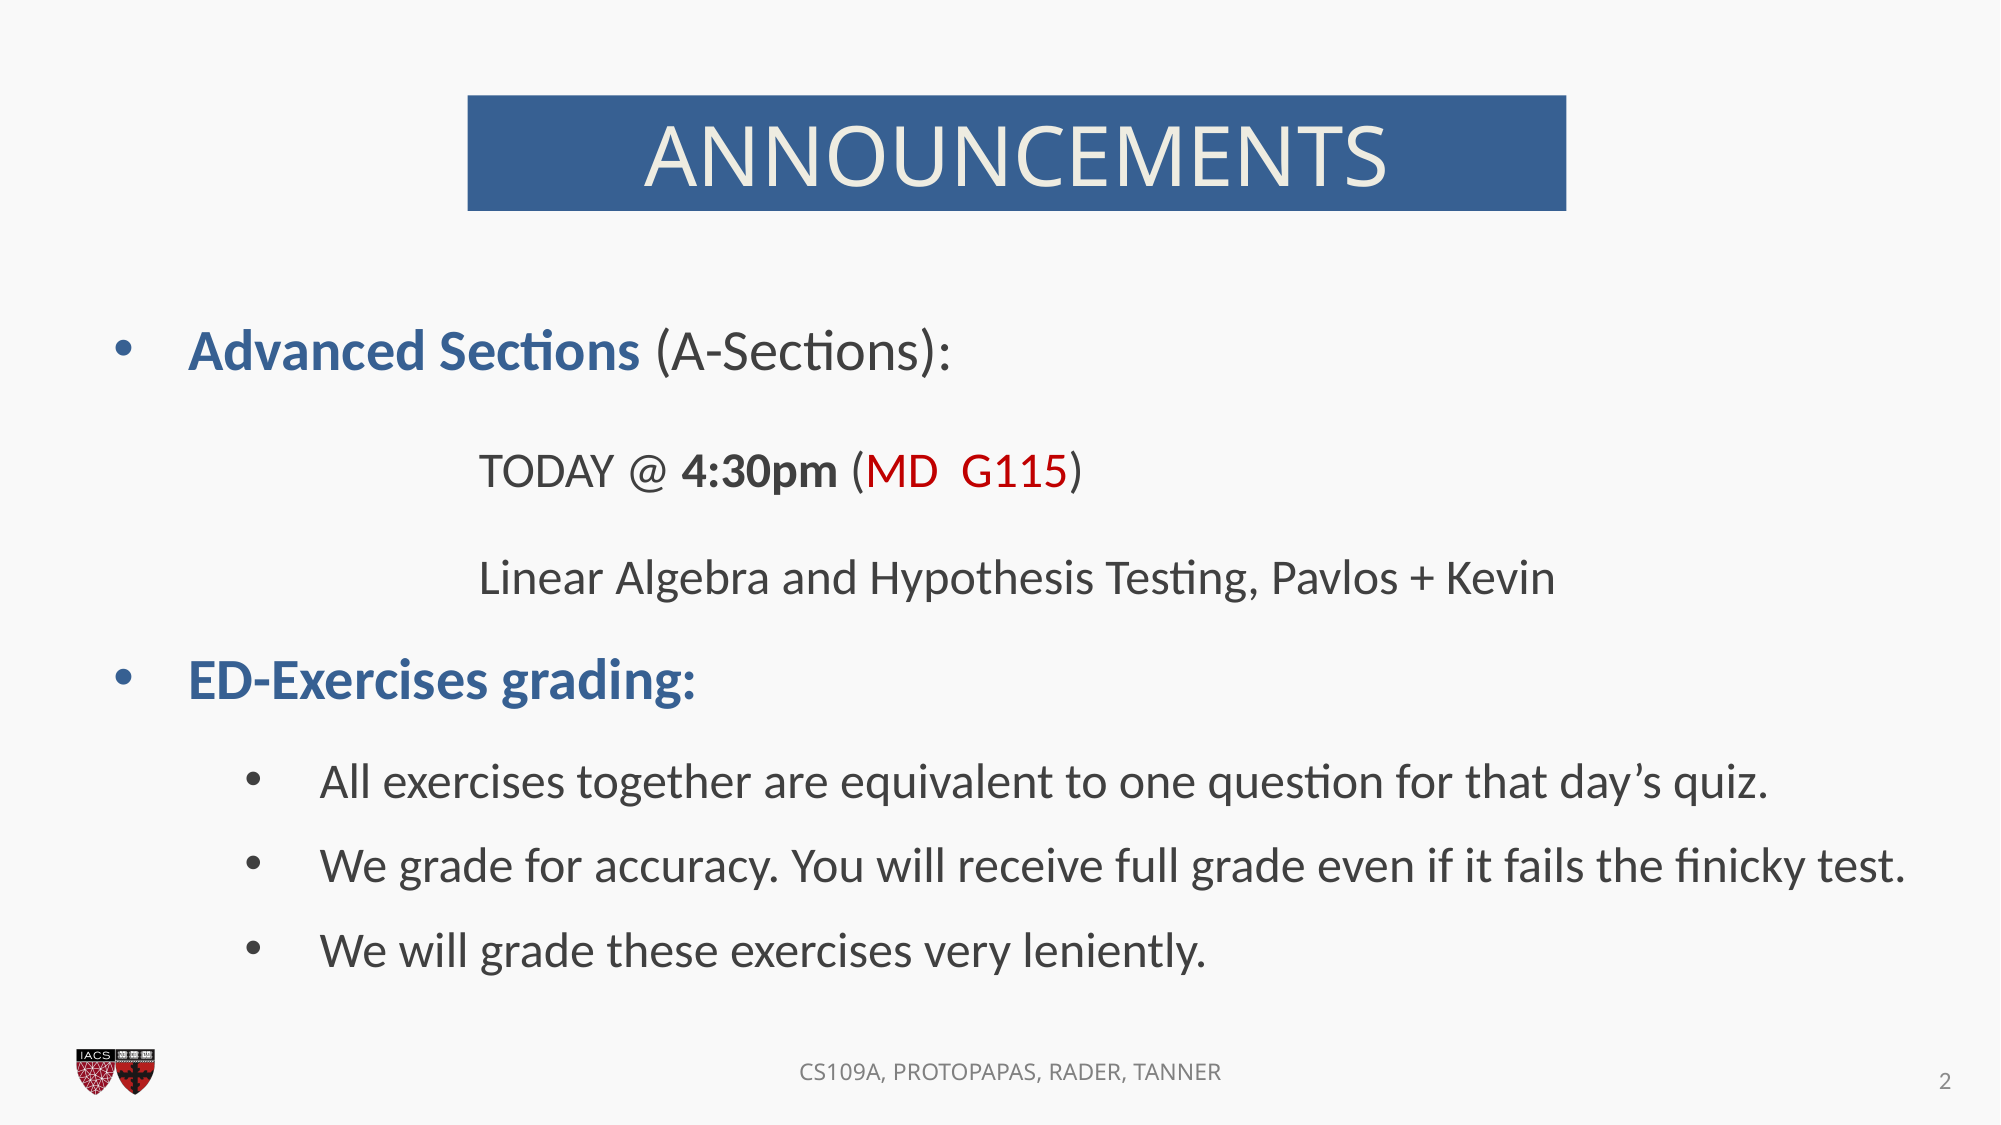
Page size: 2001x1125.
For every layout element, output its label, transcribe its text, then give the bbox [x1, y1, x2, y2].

text_box ANNOUNCEMENTS [467, 95, 1567, 211]
slide_number 1 [1500, 1050, 1967, 1110]
picture [75, 1049, 155, 1095]
text_box Advanced Sections (A-Sections): TODAY @ 4:30pm (MD G115) Linear Algebra and Hypothesis Testing, Pavlos + Kevin ED-Exercises grading: All exercises together are equivalent to one question for that day’s quiz. We grade for accuracy. You will receive full grade even if it fails the finicky test. We will grade these exercises very leniently. [98, 304, 1967, 978]
